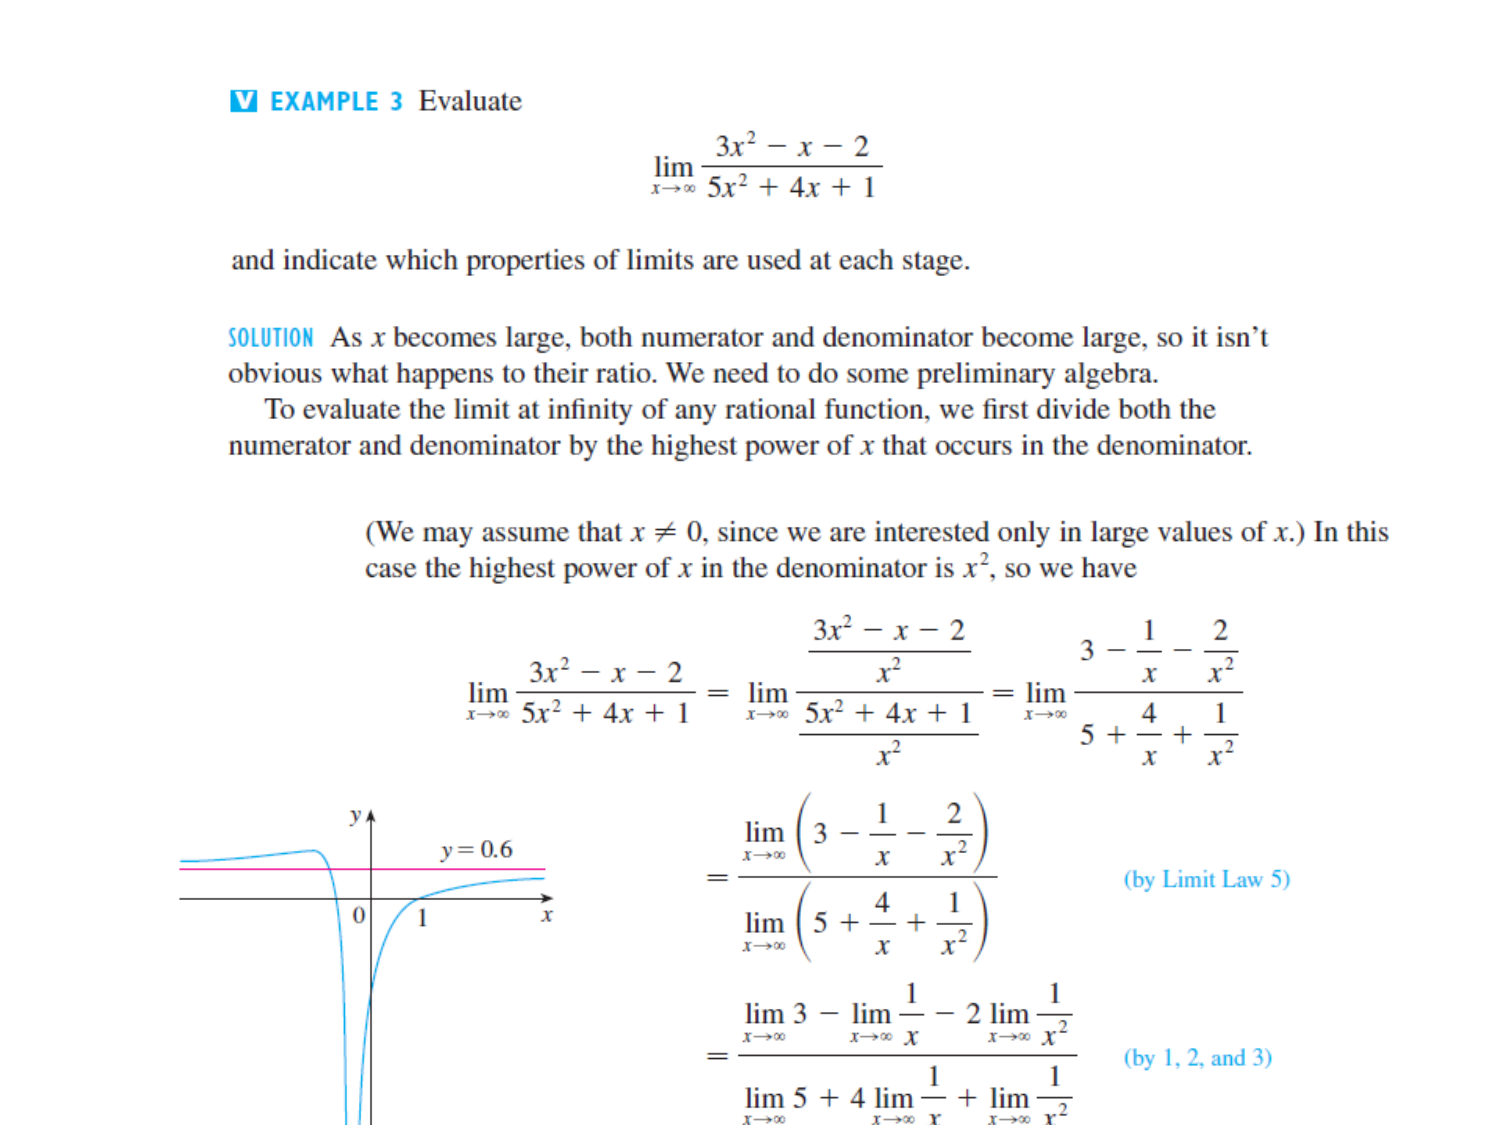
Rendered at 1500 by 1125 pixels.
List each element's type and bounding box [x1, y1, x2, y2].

text_box [139, 73, 1417, 1125]
